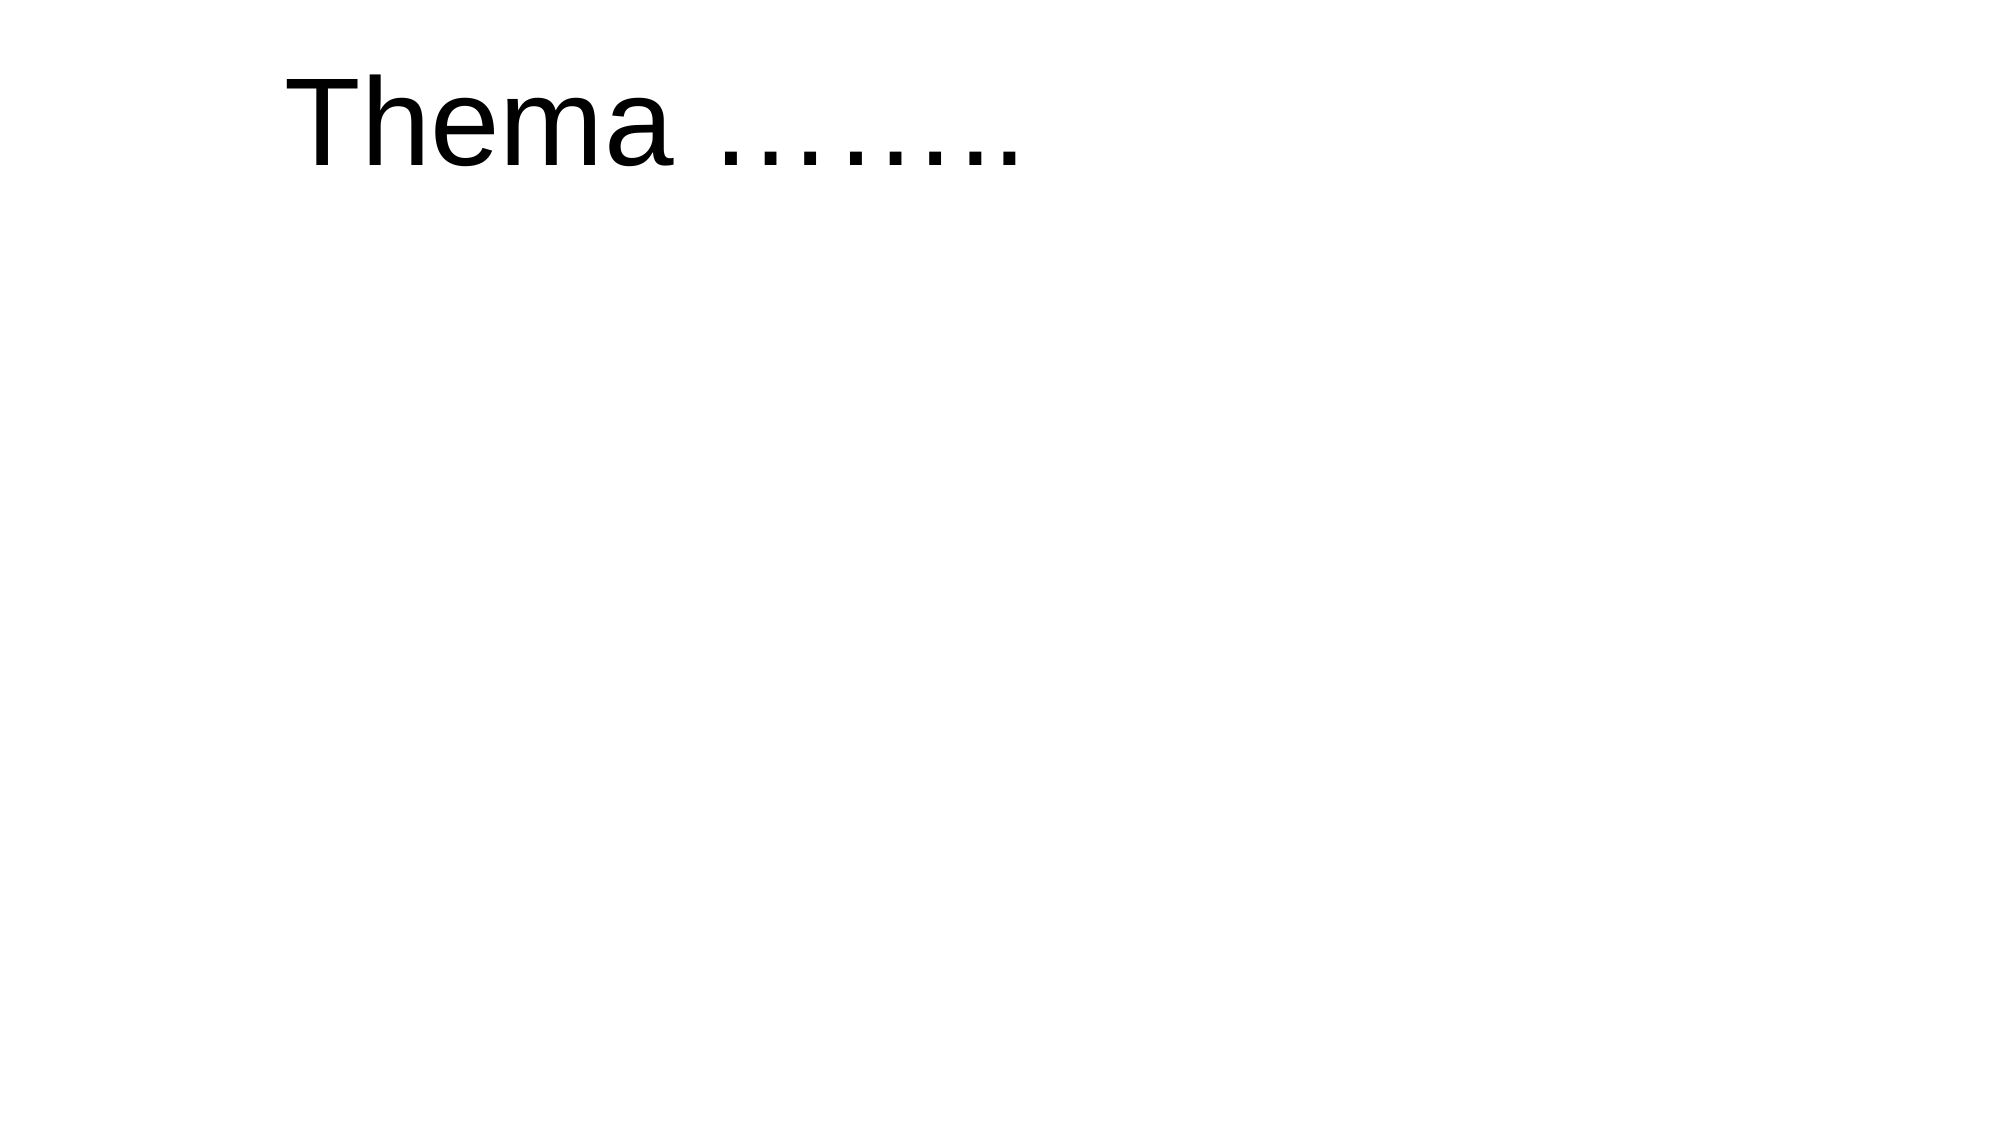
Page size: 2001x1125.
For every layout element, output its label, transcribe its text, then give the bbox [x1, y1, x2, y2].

text_box Thema …….. [270, 33, 1730, 198]
